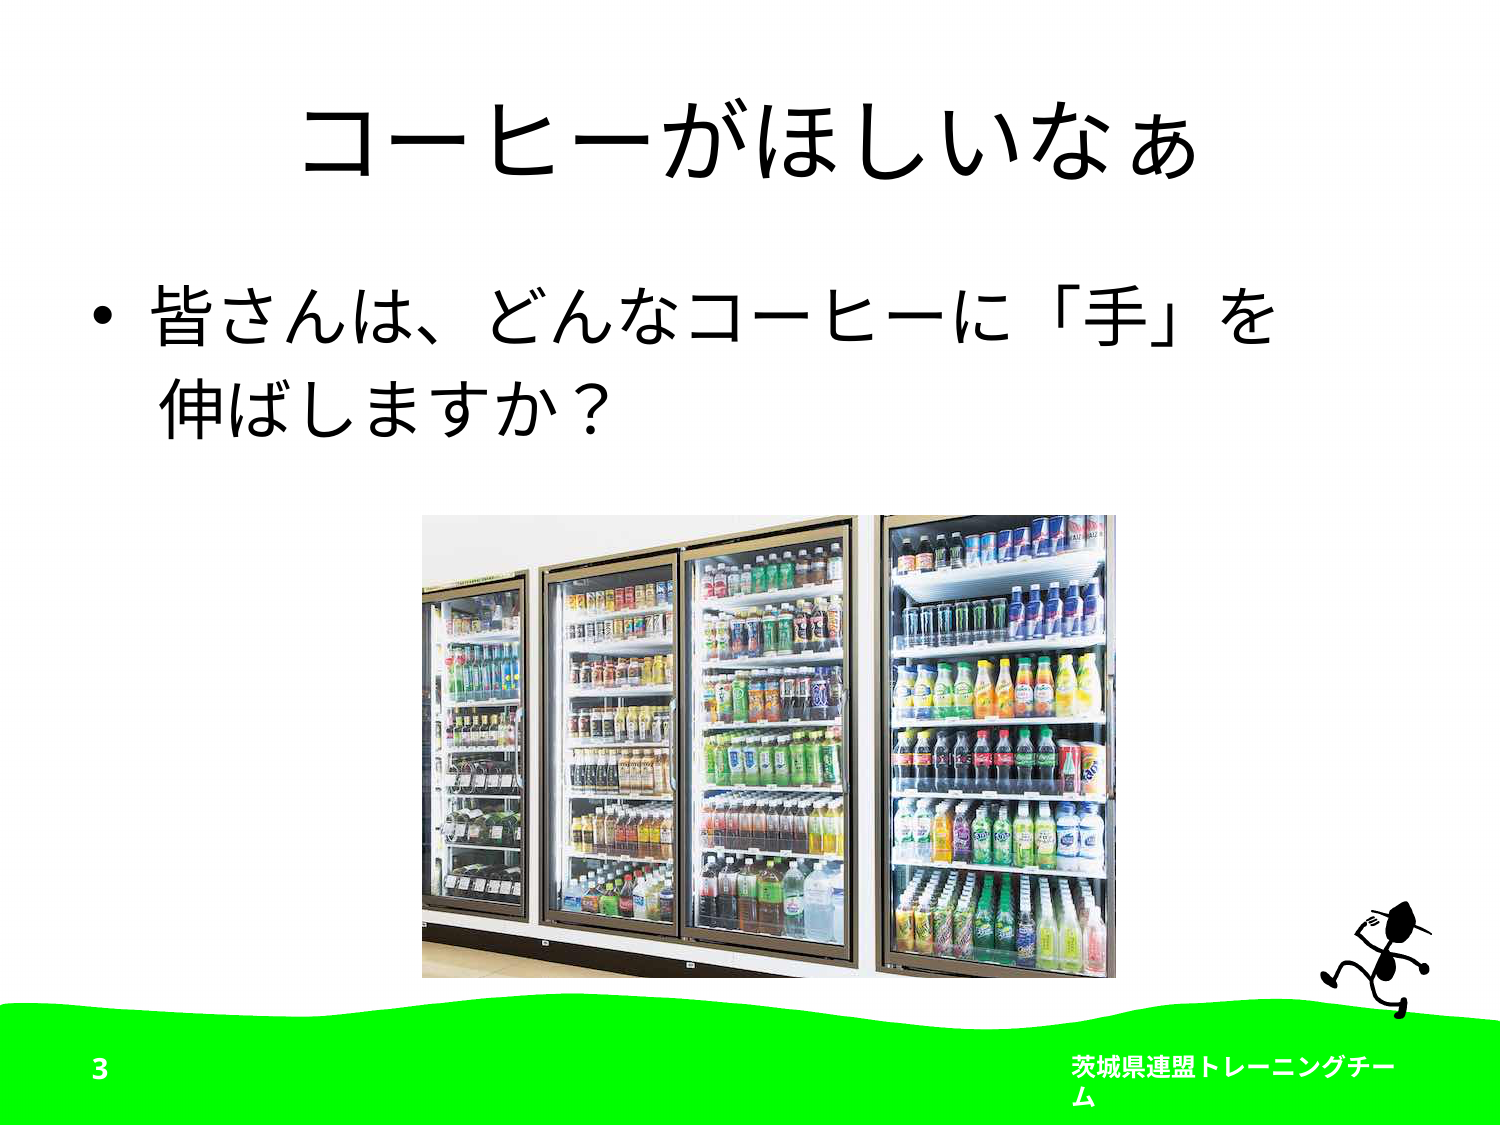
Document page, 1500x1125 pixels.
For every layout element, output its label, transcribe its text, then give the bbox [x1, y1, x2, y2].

list 皆さんは、どんなコーヒーに「手」を 伸ばしますか？ [76, 267, 1427, 1010]
footer 茨城県連盟トレーニングチーム [1056, 1044, 1424, 1105]
slide_number 3 [76, 1042, 427, 1103]
picture [0, 0, 1500, 1125]
title コーヒーがほしいなぁ [75, 45, 1425, 233]
